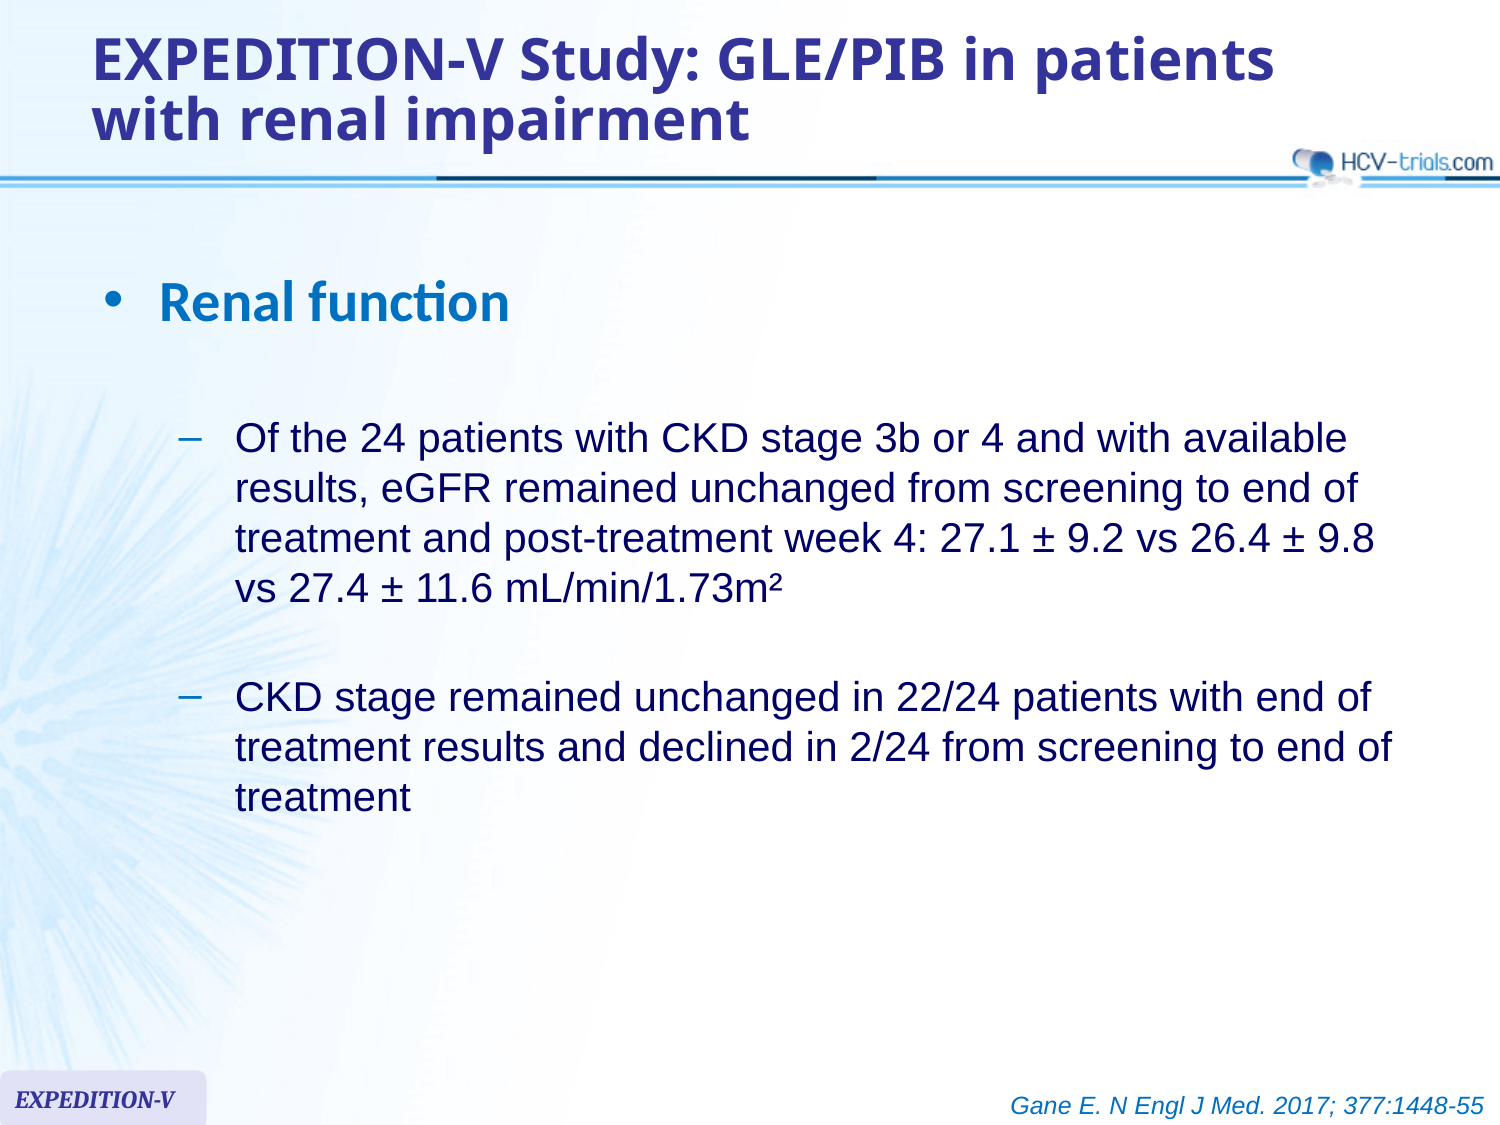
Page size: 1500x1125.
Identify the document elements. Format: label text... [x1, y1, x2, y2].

picture [0, 0, 1500, 1125]
title EXPEDITION-V Study: GLE/PIB in patients with renal impairment [76, 12, 1448, 173]
list Renal function Of the 24 patients with CKD stage 3b or 4 and with available results, eGFR remained unchanged from screening to end of treatment and post-treatment week 4: 27.1 ± 9.2 vs 26.4 ± 9.8 vs 27.4 ± 11.6 mL/min/1.73m² CKD stage remained unchanged in 22/24 patients with end of treatment results and declined in 2/24 from screening to end of treatment [88, 255, 1459, 1048]
text_box Gane E. N Engl J Med. 2017; 377:1448-55 [395, 1082, 1500, 1125]
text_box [0, 1070, 207, 1125]
